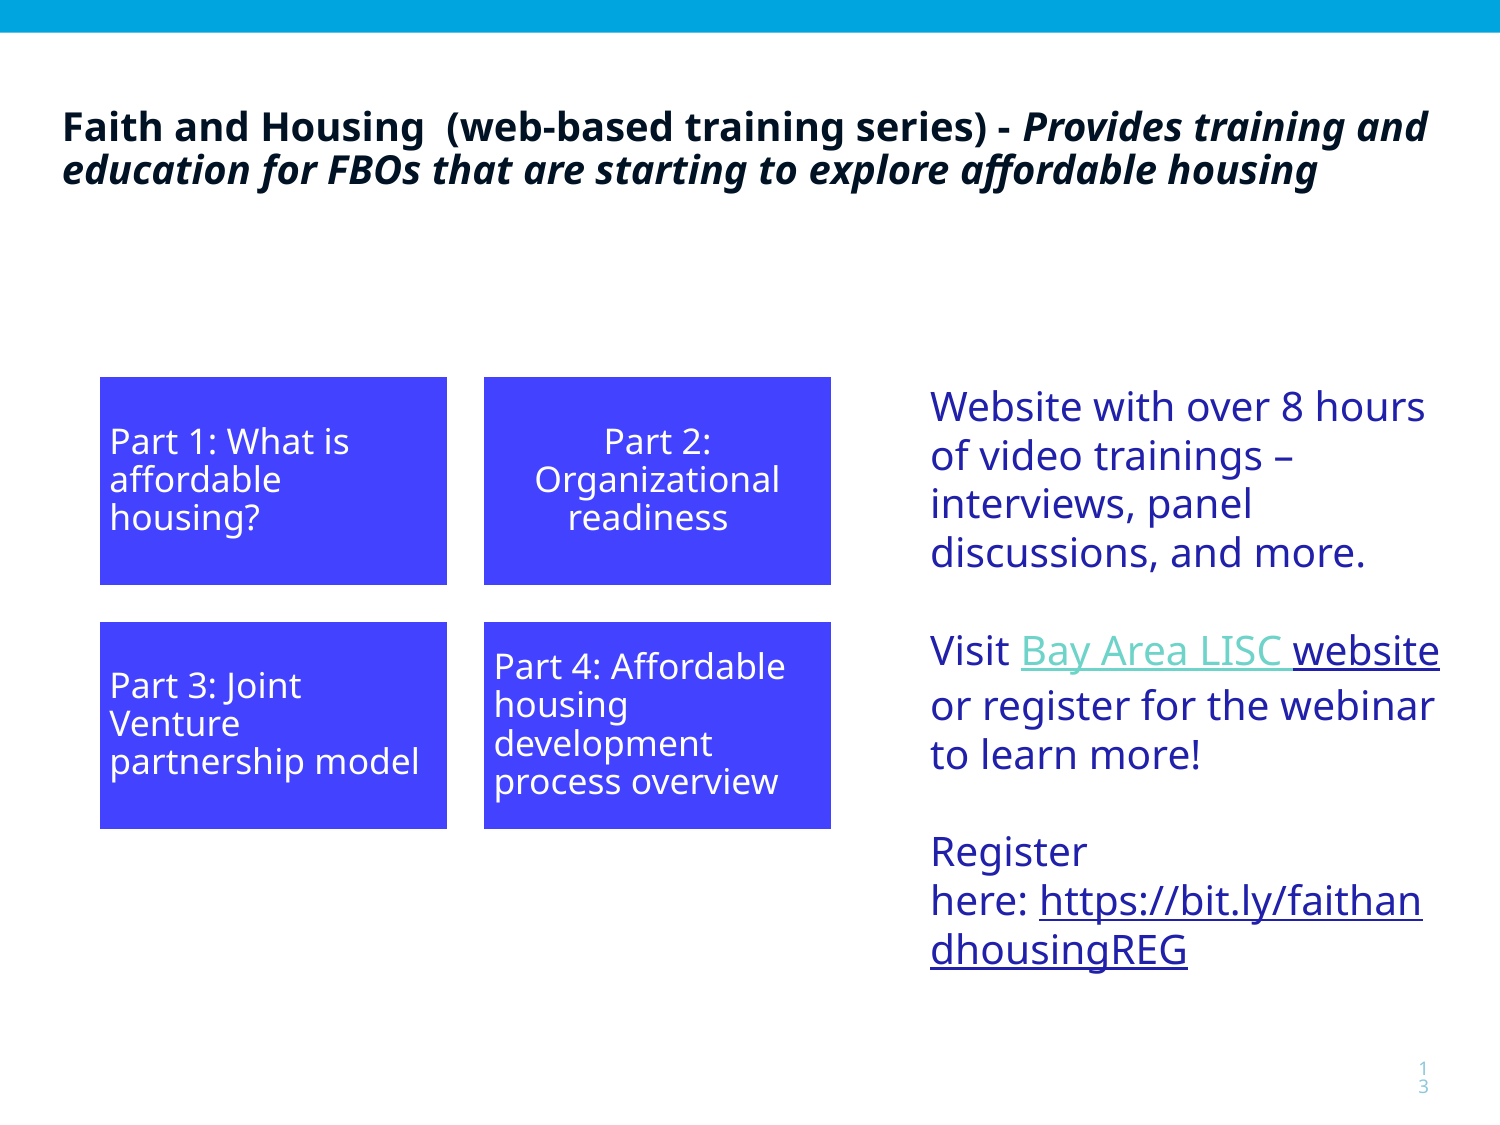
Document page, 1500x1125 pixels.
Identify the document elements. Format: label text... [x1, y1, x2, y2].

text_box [77, 375, 853, 831]
text_box Website with over 8 hours of video trainings – interviews, panel discussions, and more. Visit Bay Area LISC website or register for the webinar to learn more! Register here: https://bit.ly/faithandhousingREG [919, 375, 1455, 978]
slide_number 13 [1403, 1039, 1454, 1100]
title Faith and Housing (web-based training series) - Provides training and education for FBOs that are starting to explore affordable housing [46, 99, 1454, 229]
